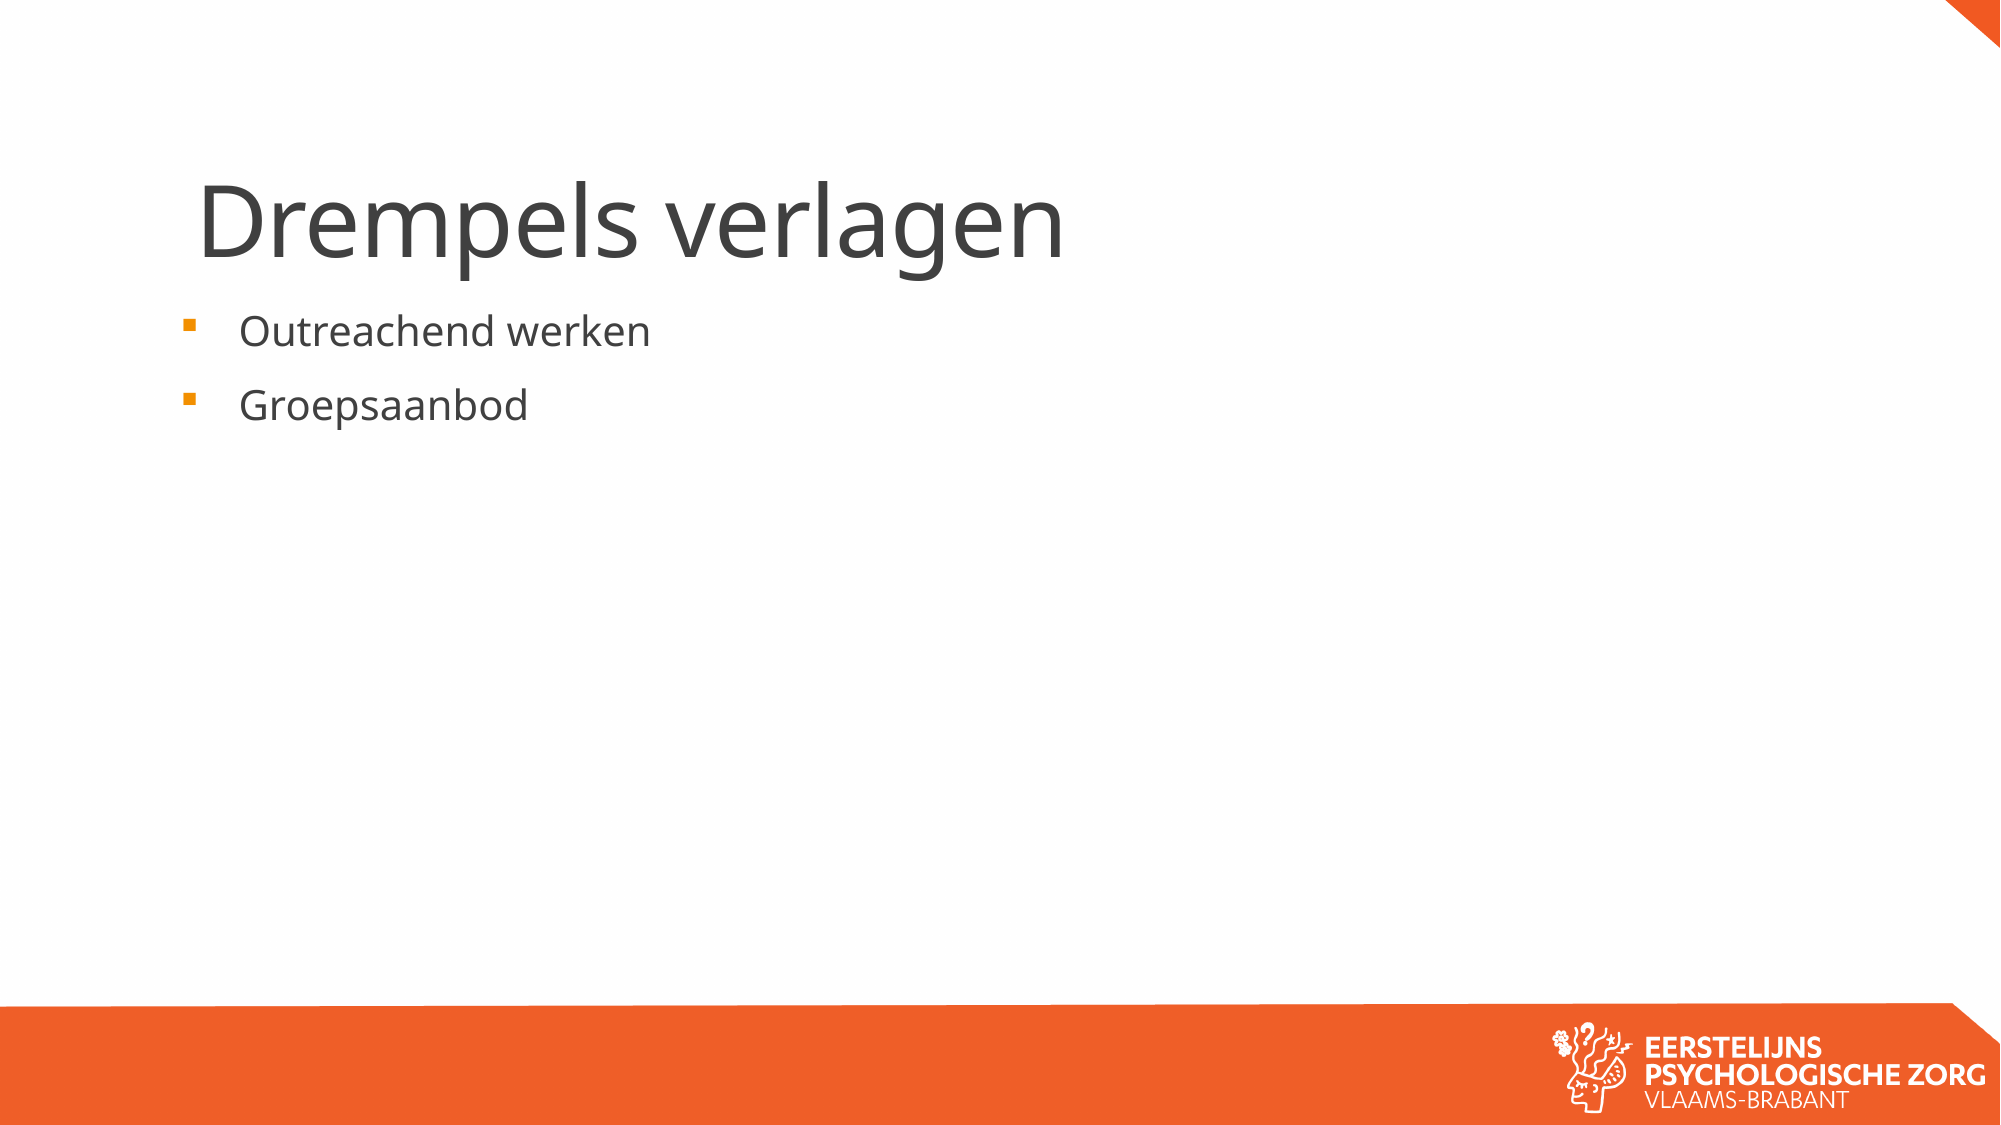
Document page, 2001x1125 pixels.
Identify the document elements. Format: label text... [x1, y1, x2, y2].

list Outreachend werken Groepsaanbod [180, 302, 1830, 963]
picture [0, 0, 2000, 1125]
title Drempels verlagen [180, 47, 1830, 285]
text_box [1943, 0, 2000, 50]
